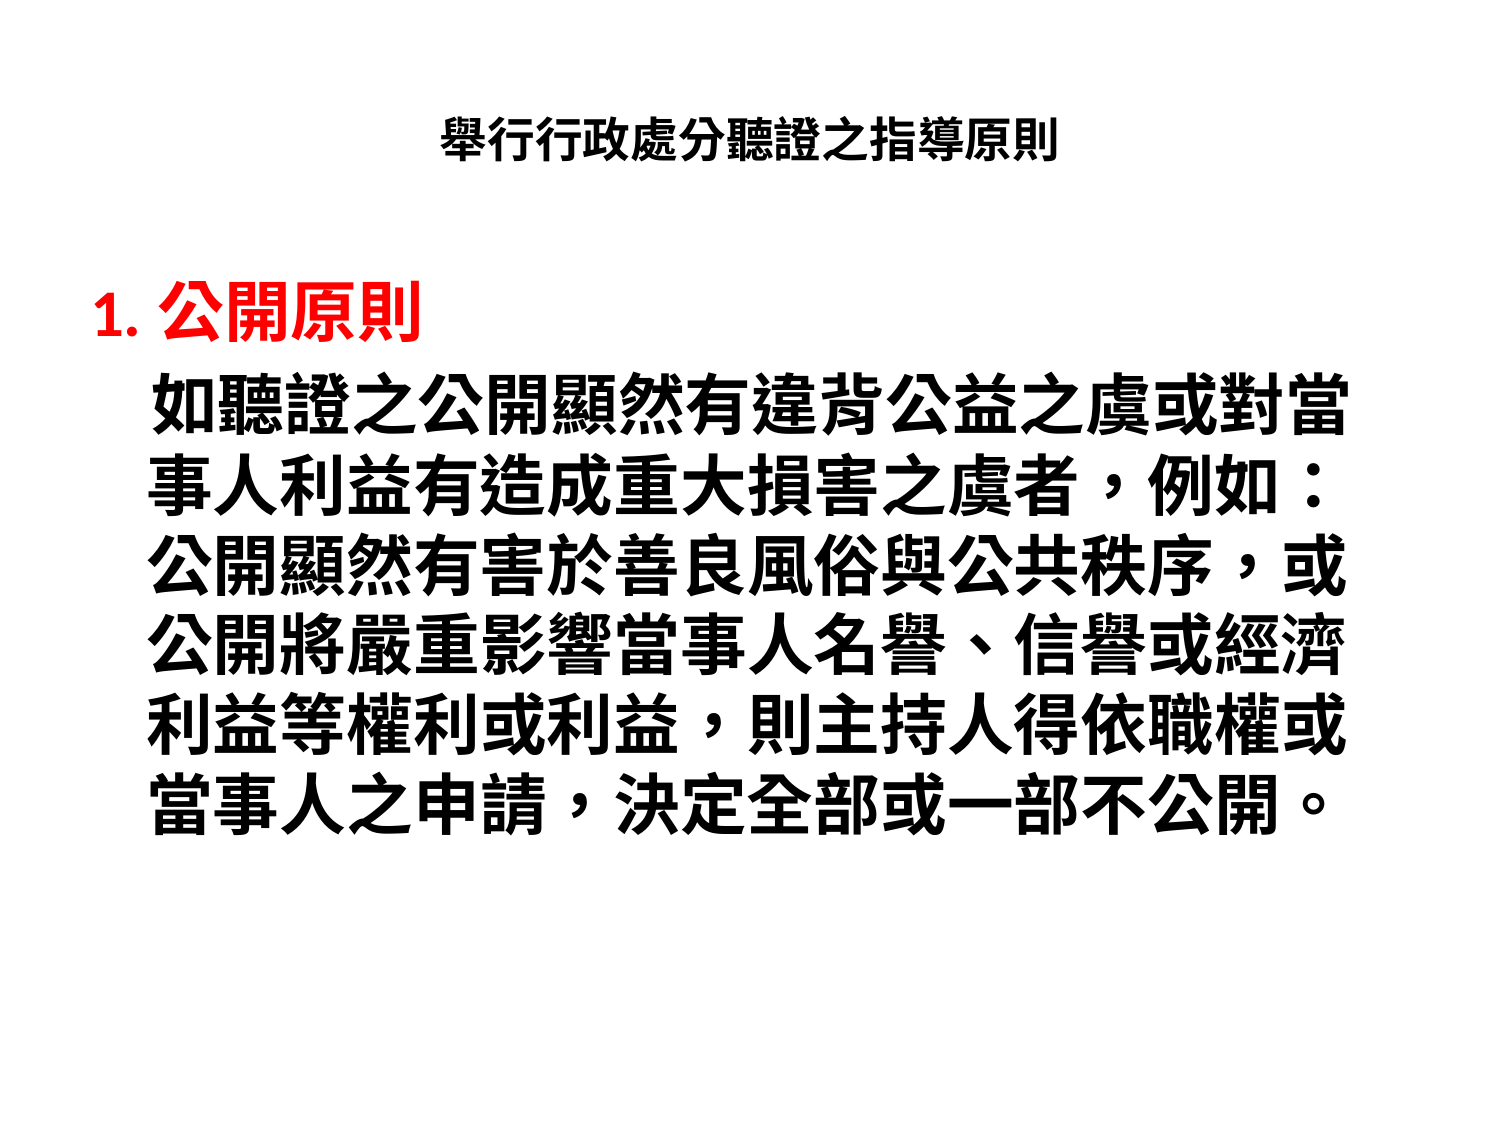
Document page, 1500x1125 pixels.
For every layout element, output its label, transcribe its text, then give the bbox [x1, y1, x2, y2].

list 1.公開原則 如聽證之公開顯然有違背公益之虞或對當事人利益有造成重大損害之虞者，例如：公開顯然有害於善良風俗與公共秩序，或公開將嚴重影響當事人名譽、信譽或經濟利益等權利或利益，則主持人得依職權或當事人之申請，決定全部或一部不公開。 [75, 262, 1425, 1005]
title 舉行行政處分聽證之指導原則 [75, 45, 1425, 233]
